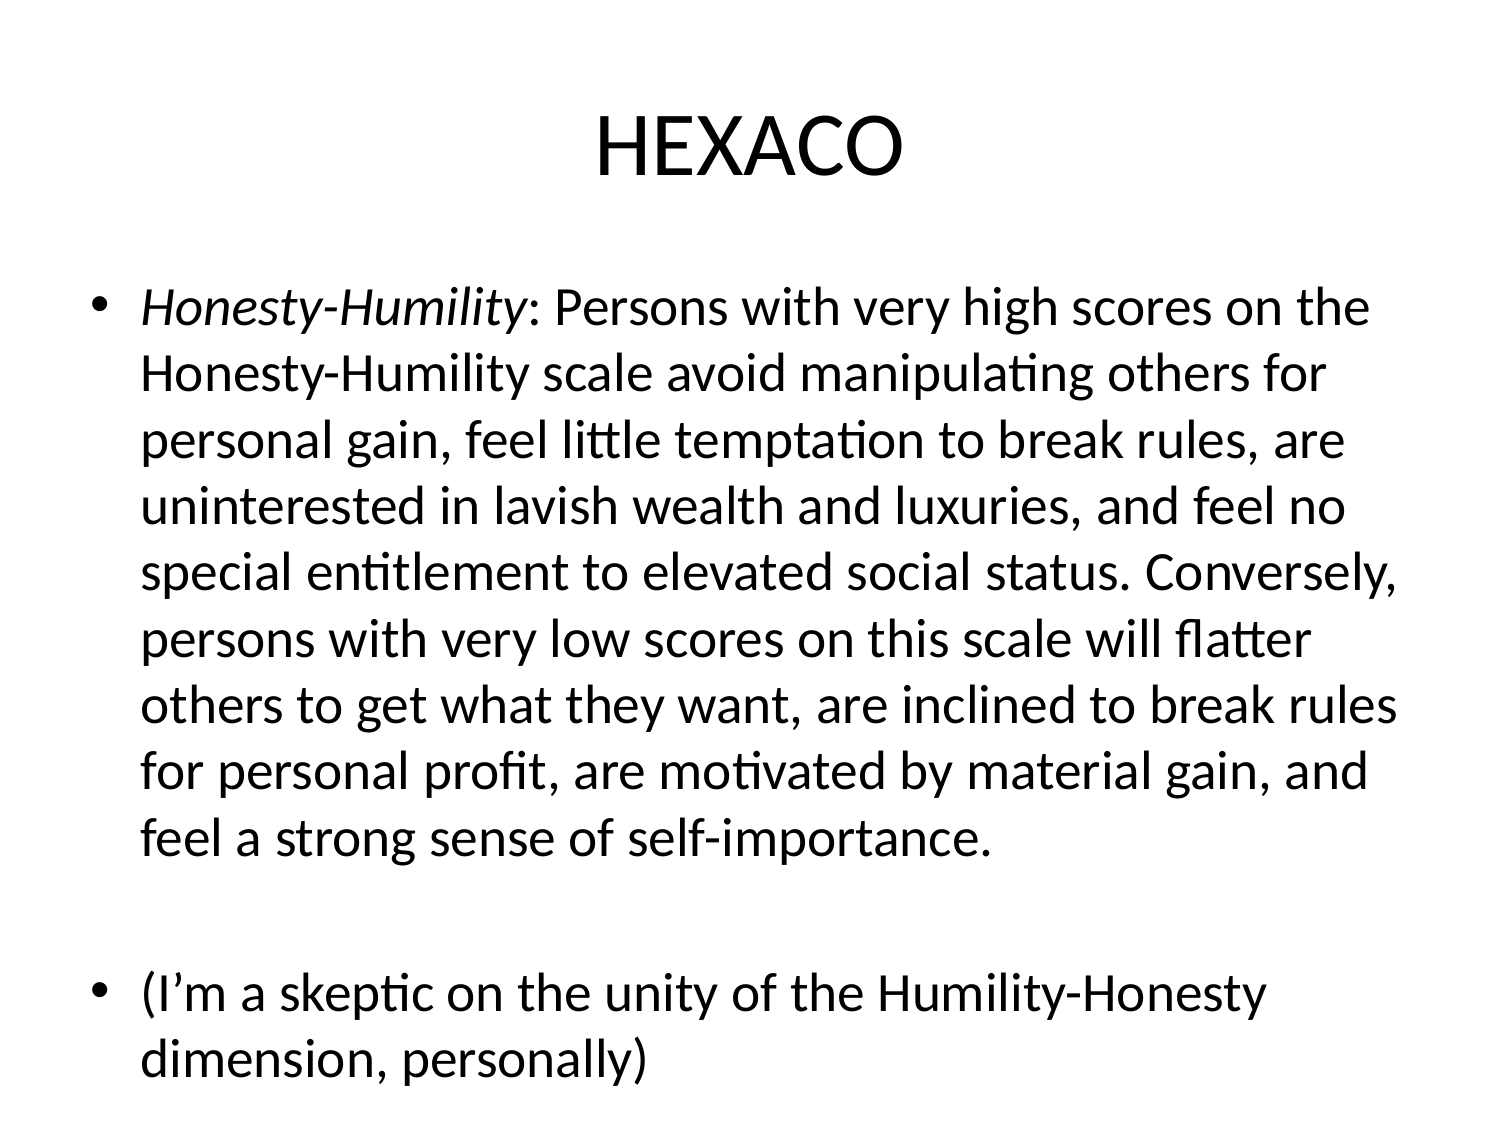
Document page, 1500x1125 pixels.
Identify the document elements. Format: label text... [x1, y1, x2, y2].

list Honesty-Humility: Persons with very high scores on the Honesty-Humility scale avoid manipulating others for personal gain, feel little temptation to break rules, are uninterested in lavish wealth and luxuries, and feel no special entitlement to elevated social status. Conversely, persons with very low scores on this scale will flatter others to get what they want, are inclined to break rules for personal profit, are motivated by material gain, and feel a strong sense of self-importance. (I’m a skeptic on the unity of the Humility-Honesty dimension, personally) [75, 262, 1425, 1125]
title HEXACO [75, 45, 1425, 233]
